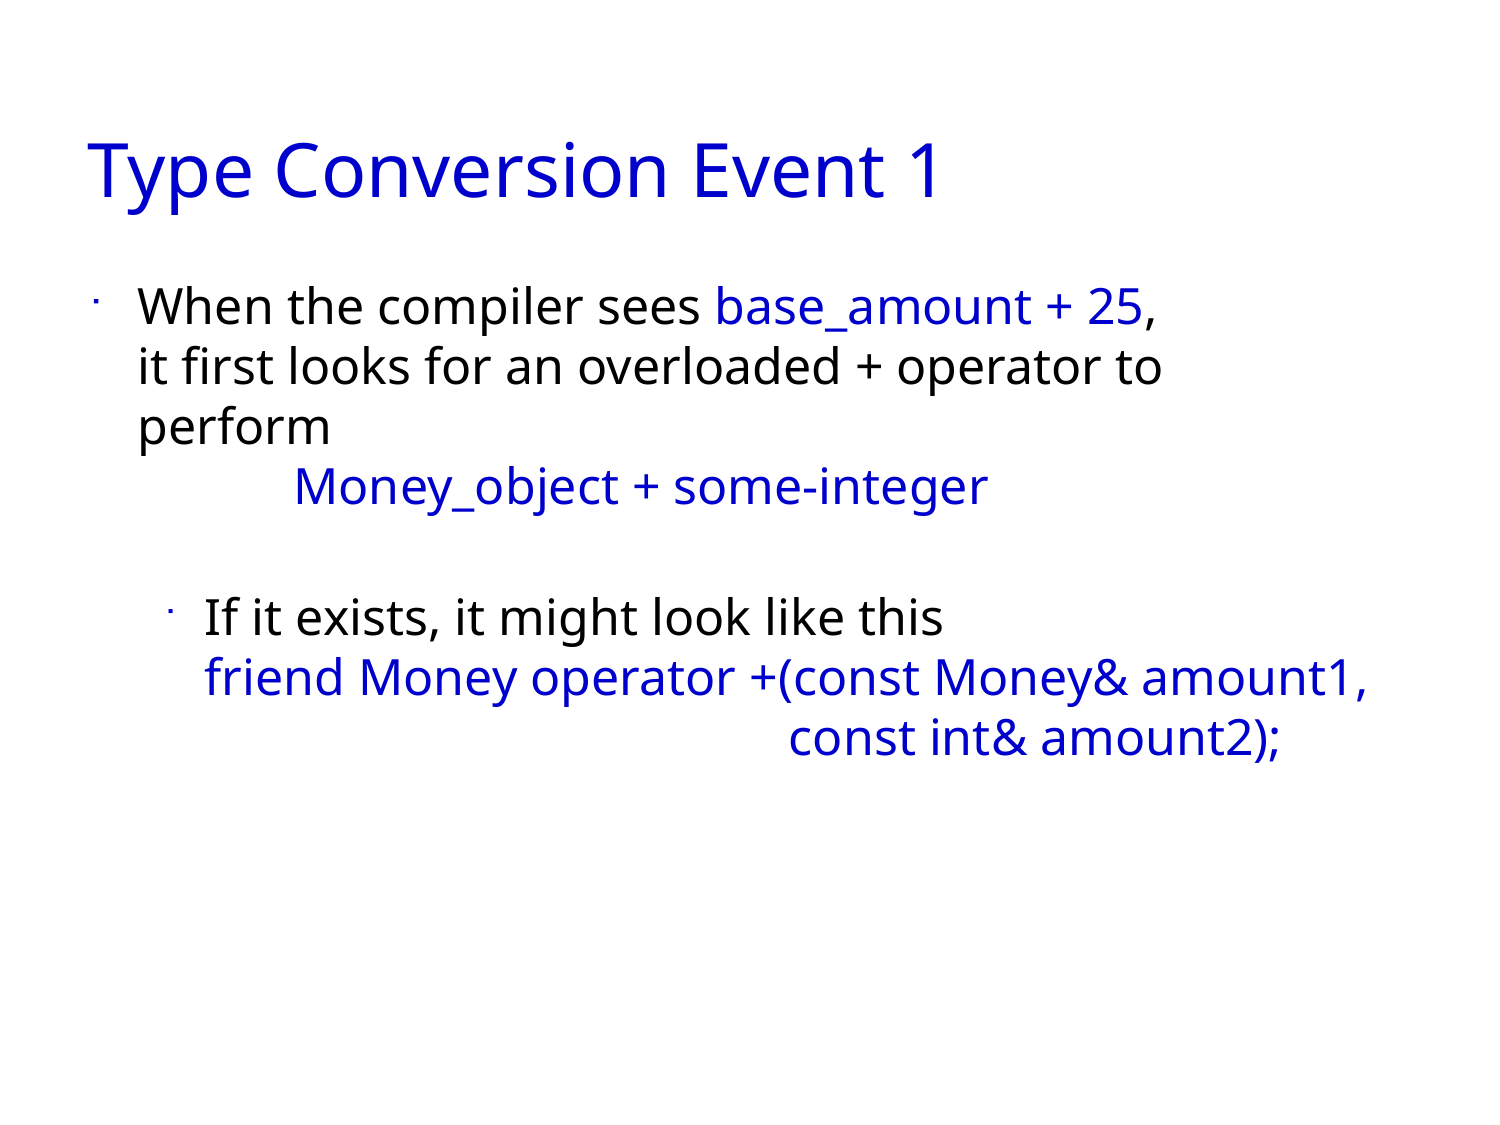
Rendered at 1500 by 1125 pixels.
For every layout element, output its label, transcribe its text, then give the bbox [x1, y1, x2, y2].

list When the compiler sees base_amount + 25, it first looks for an overloaded + operator to perform Money_object + some-integer If it exists, it might look like this friend Money operator +(const Money& amount1, const int& amount2); [88, 274, 1451, 1026]
title Type Conversion Event 1 [86, 49, 1451, 213]
